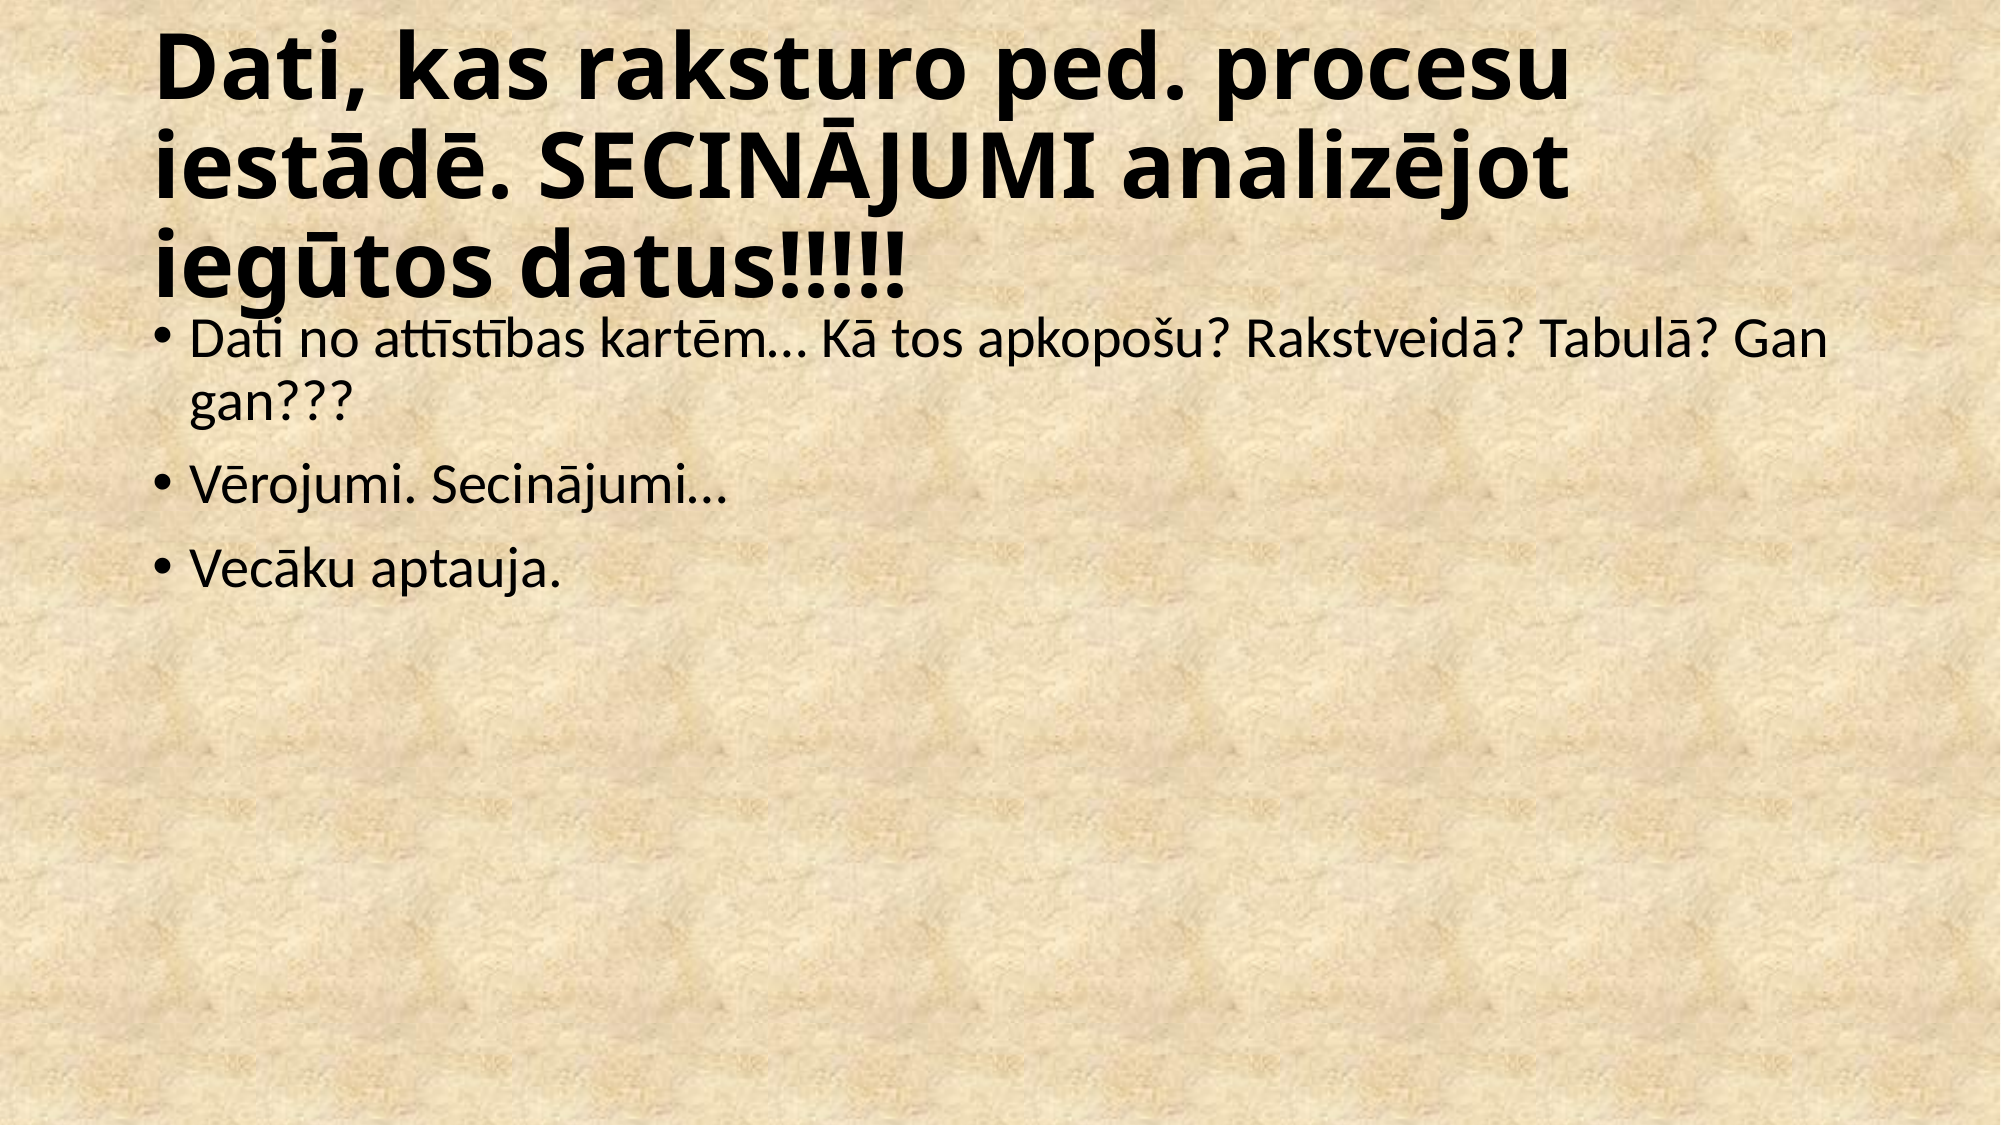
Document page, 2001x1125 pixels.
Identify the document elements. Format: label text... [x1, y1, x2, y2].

picture [0, 0, 2001, 1125]
title Dati, kas raksturo ped. procesu iestādē. SECINĀJUMI analizējot iegūtos datus!!!!! [137, 59, 1863, 278]
list Dati no attīstības kartēm… Kā tos apkopošu? Rakstveidā? Tabulā? Gan gan??? Vērojumi. Secinājumi… Vecāku aptauja. [137, 299, 1863, 1014]
